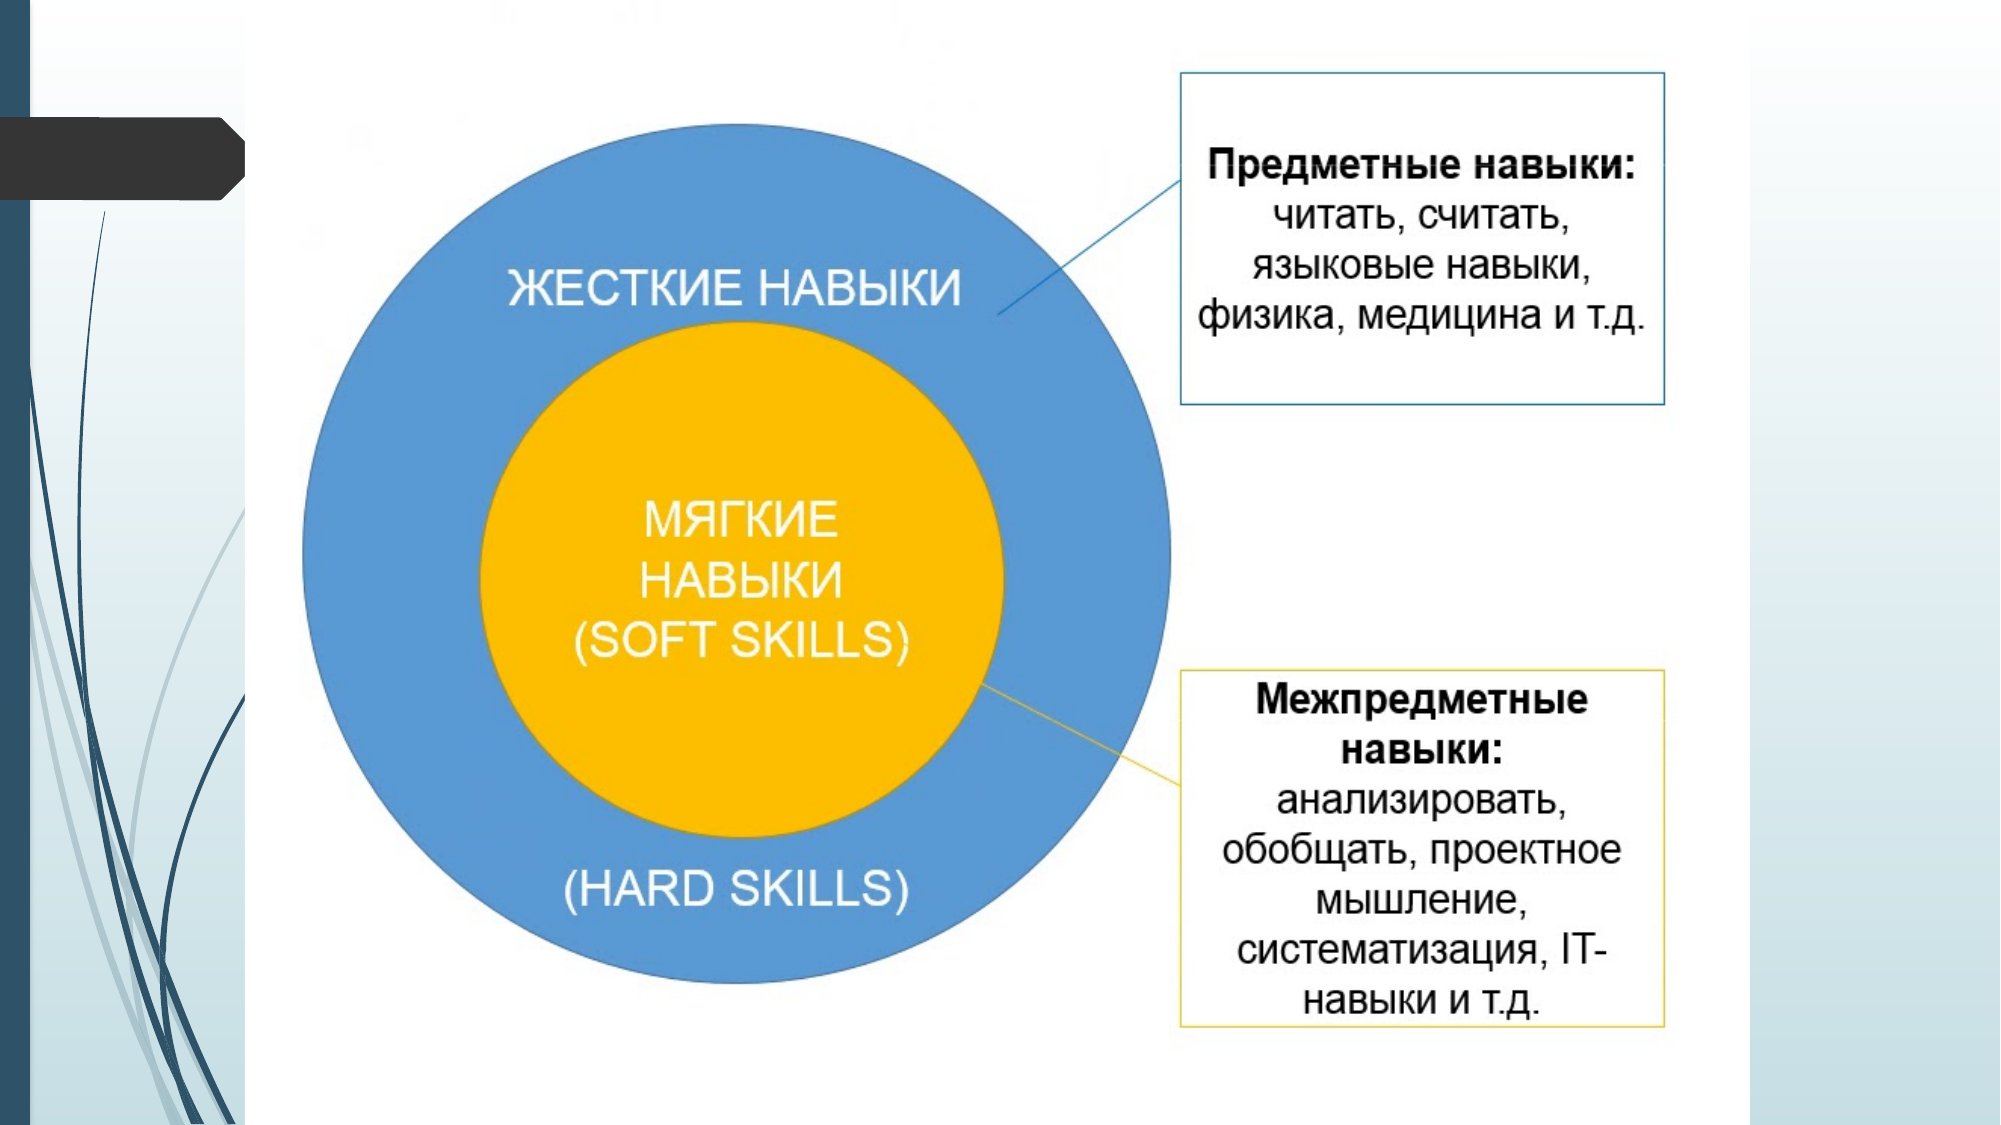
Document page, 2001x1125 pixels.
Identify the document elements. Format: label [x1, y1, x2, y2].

list [244, 0, 1751, 1125]
